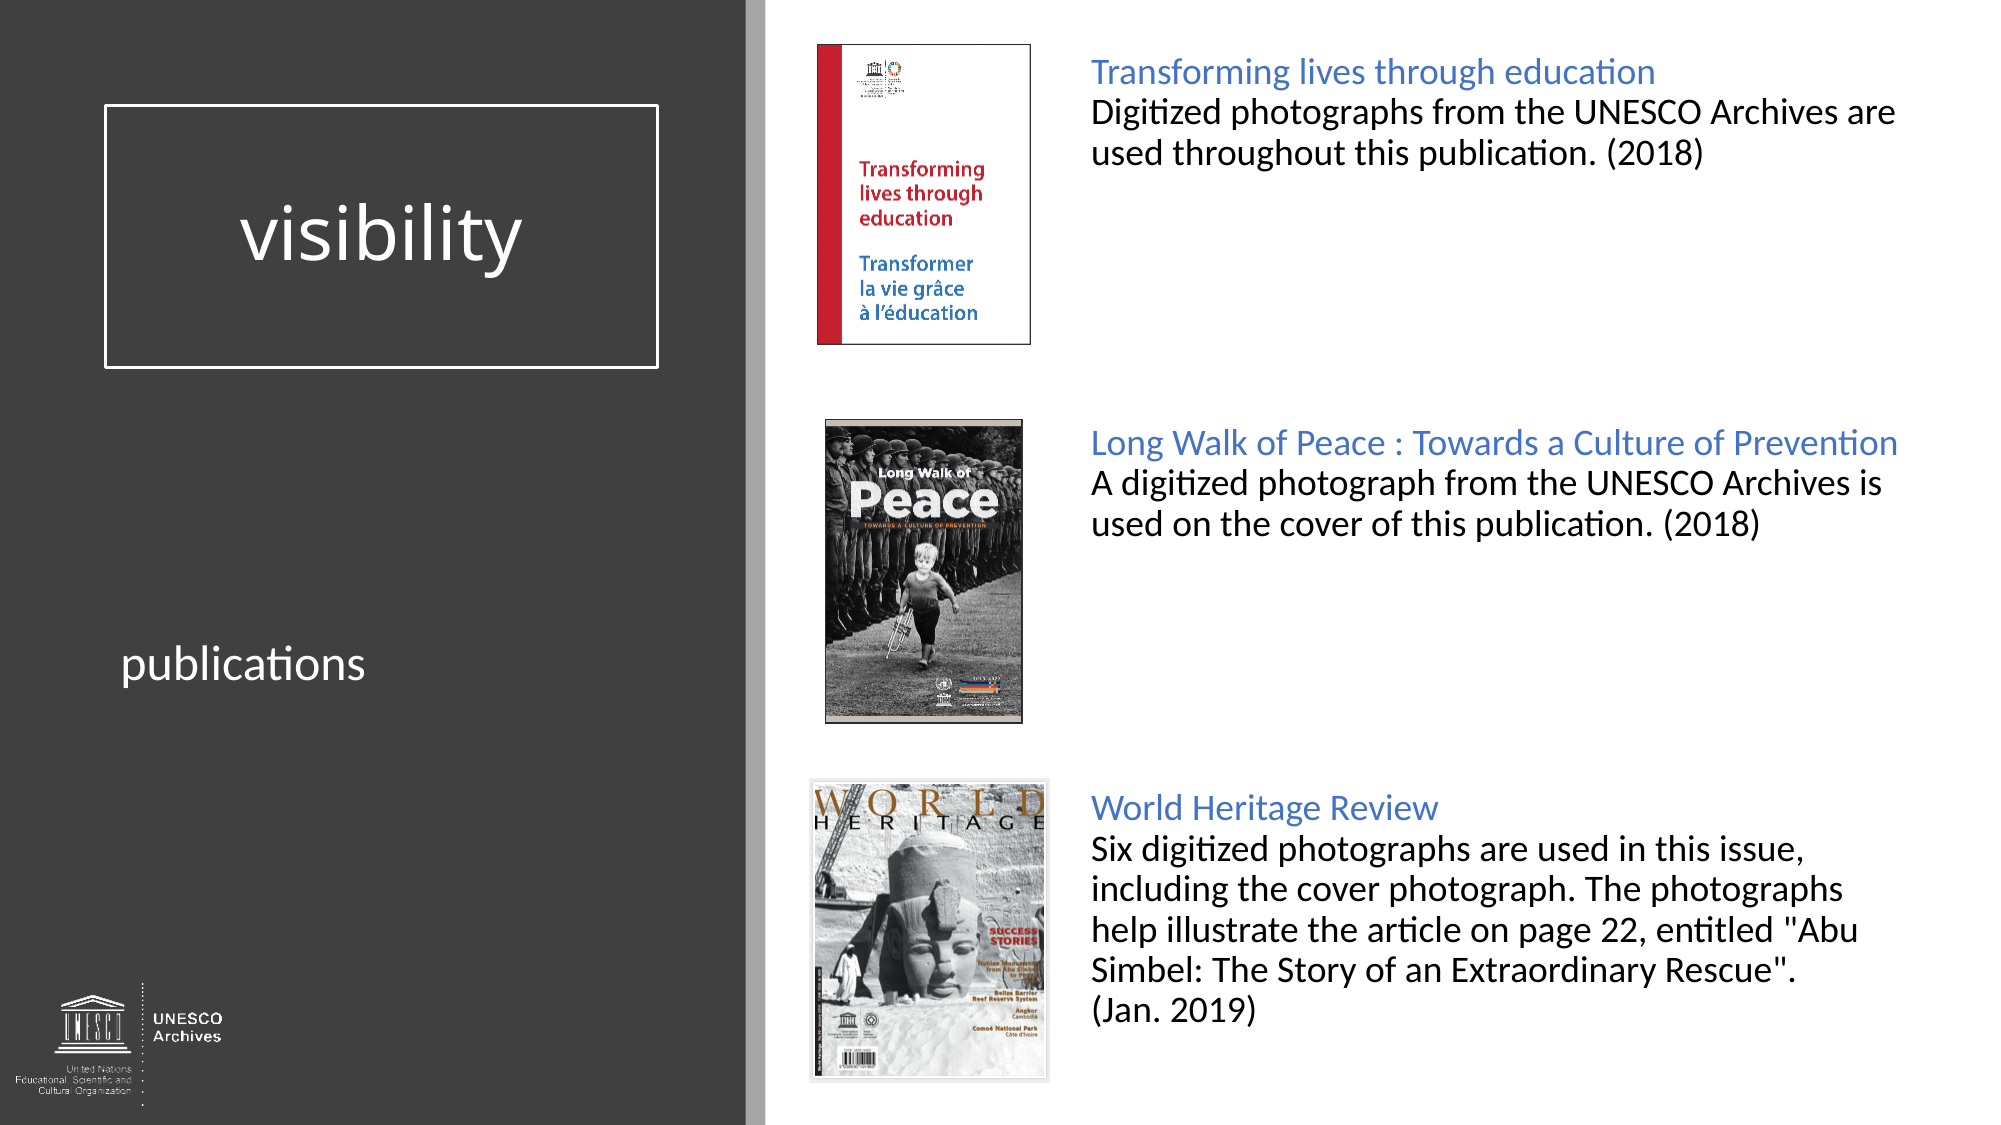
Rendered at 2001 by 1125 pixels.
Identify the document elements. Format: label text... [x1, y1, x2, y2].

text_box [0, 0, 744, 1125]
list Transforming lives through education Digitized photographs from the UNESCO Archives are used throughout this publication. (2018) Long Walk of Peace : Towards a Culture of Prevention A digitized photograph from the UNESCO Archives is used on the cover of this publication. (2018) World Heritage Review Six digitized photographs are used in this issue, including the cover photograph. The photographs help illustrate the article on page 22, entitled "Abu Simbel: The Story of an Extraordinary Rescue". (Jan. 2019) [1076, 44, 1931, 1045]
text_box [744, 0, 766, 1125]
text_box publications [105, 630, 658, 721]
picture [825, 419, 1023, 724]
picture [15, 983, 227, 1106]
title visibility [105, 105, 658, 368]
picture [817, 44, 1031, 345]
picture [809, 778, 1050, 1083]
